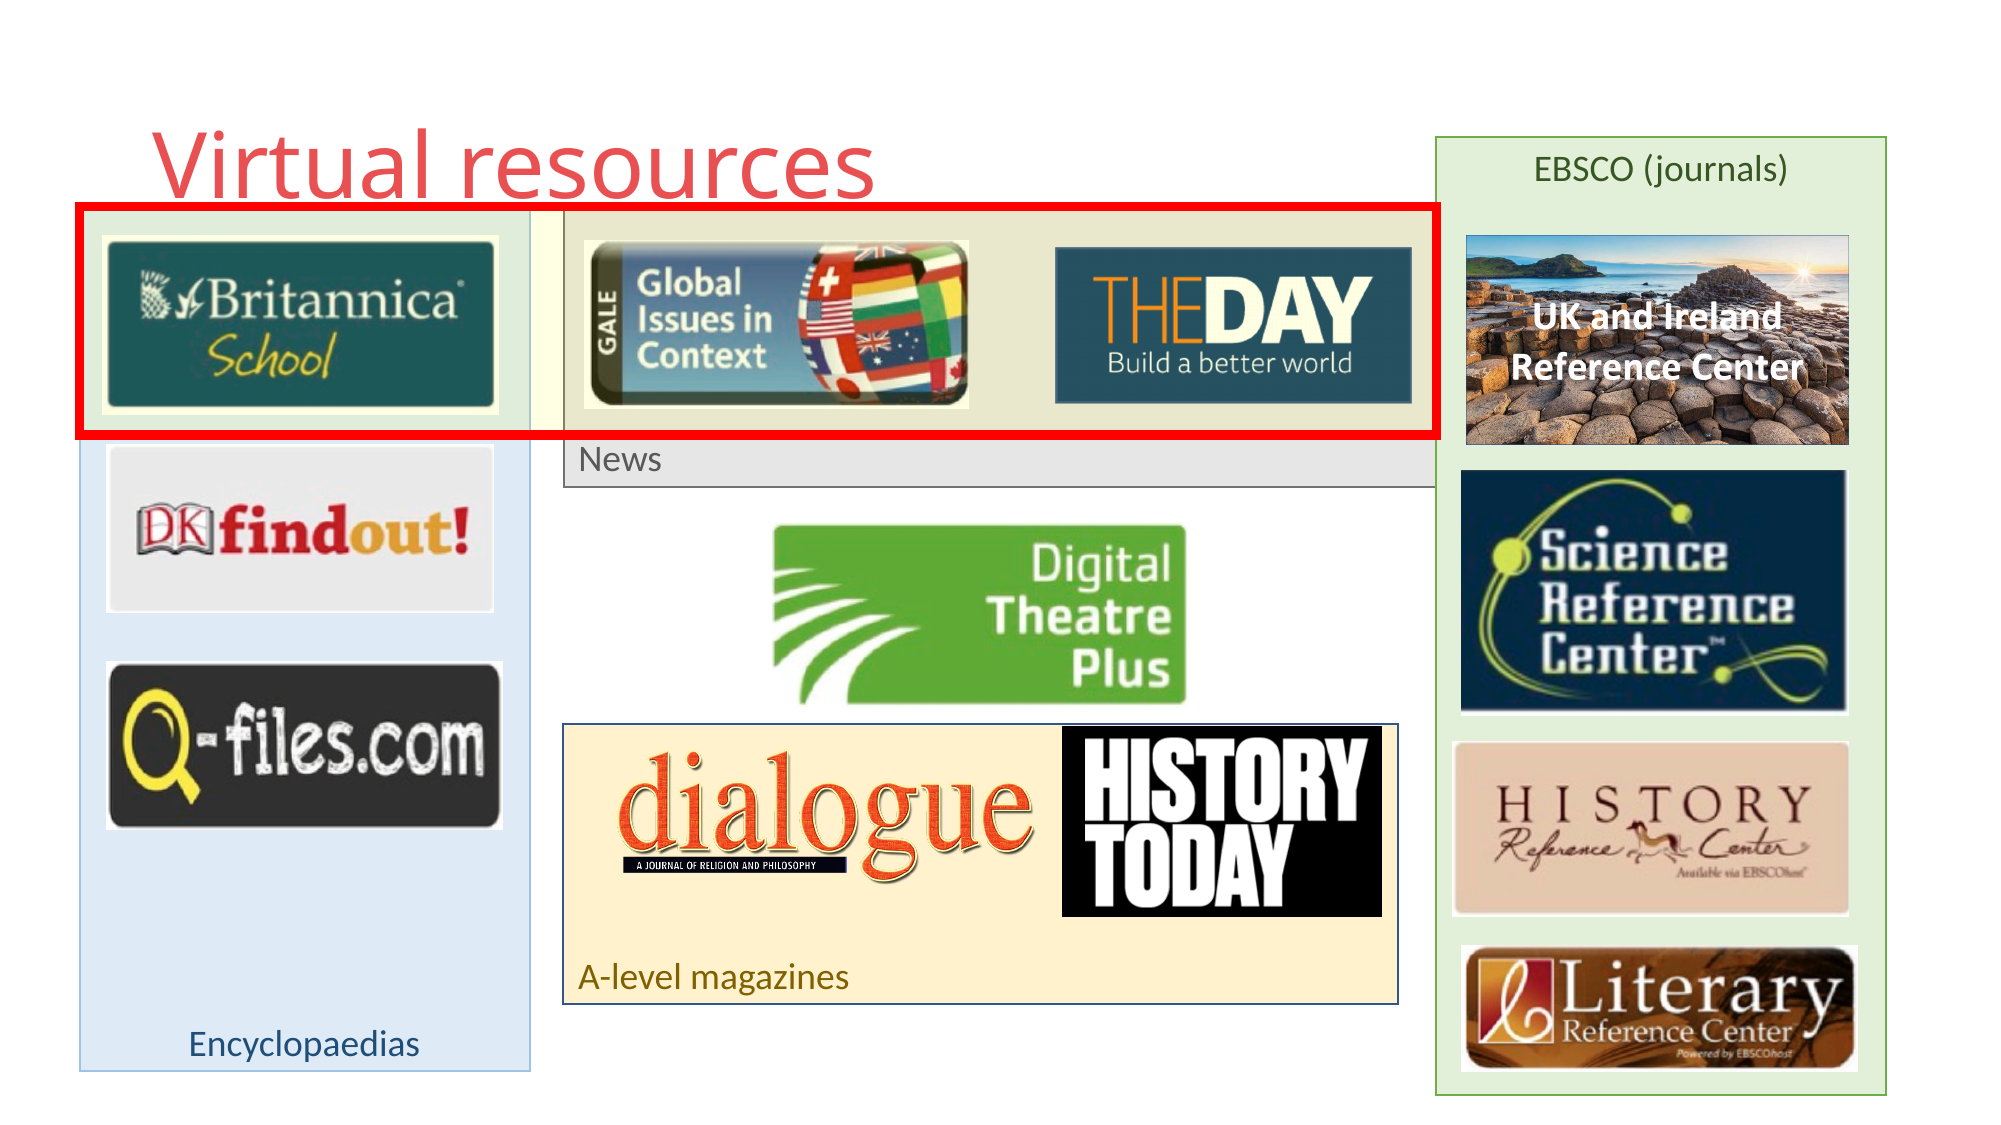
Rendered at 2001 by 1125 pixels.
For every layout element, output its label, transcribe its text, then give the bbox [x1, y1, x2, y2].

picture [1461, 470, 1849, 716]
picture [584, 240, 969, 409]
text_box Encyclopaedias [79, 436, 531, 1072]
picture [1466, 235, 1849, 445]
picture [106, 444, 494, 613]
picture [106, 661, 503, 830]
text_box [79, 206, 1437, 436]
picture [772, 522, 1190, 708]
text_box EBSCO (journals) [1435, 136, 1887, 1096]
picture [102, 235, 499, 415]
text_box A-level magazines [562, 723, 1399, 1005]
title Virtual resources [137, 59, 1863, 278]
picture [1452, 741, 1849, 917]
text_box News [563, 436, 1435, 488]
picture [1054, 245, 1412, 404]
picture [617, 749, 1036, 885]
picture [1062, 726, 1382, 917]
picture [1461, 945, 1858, 1072]
